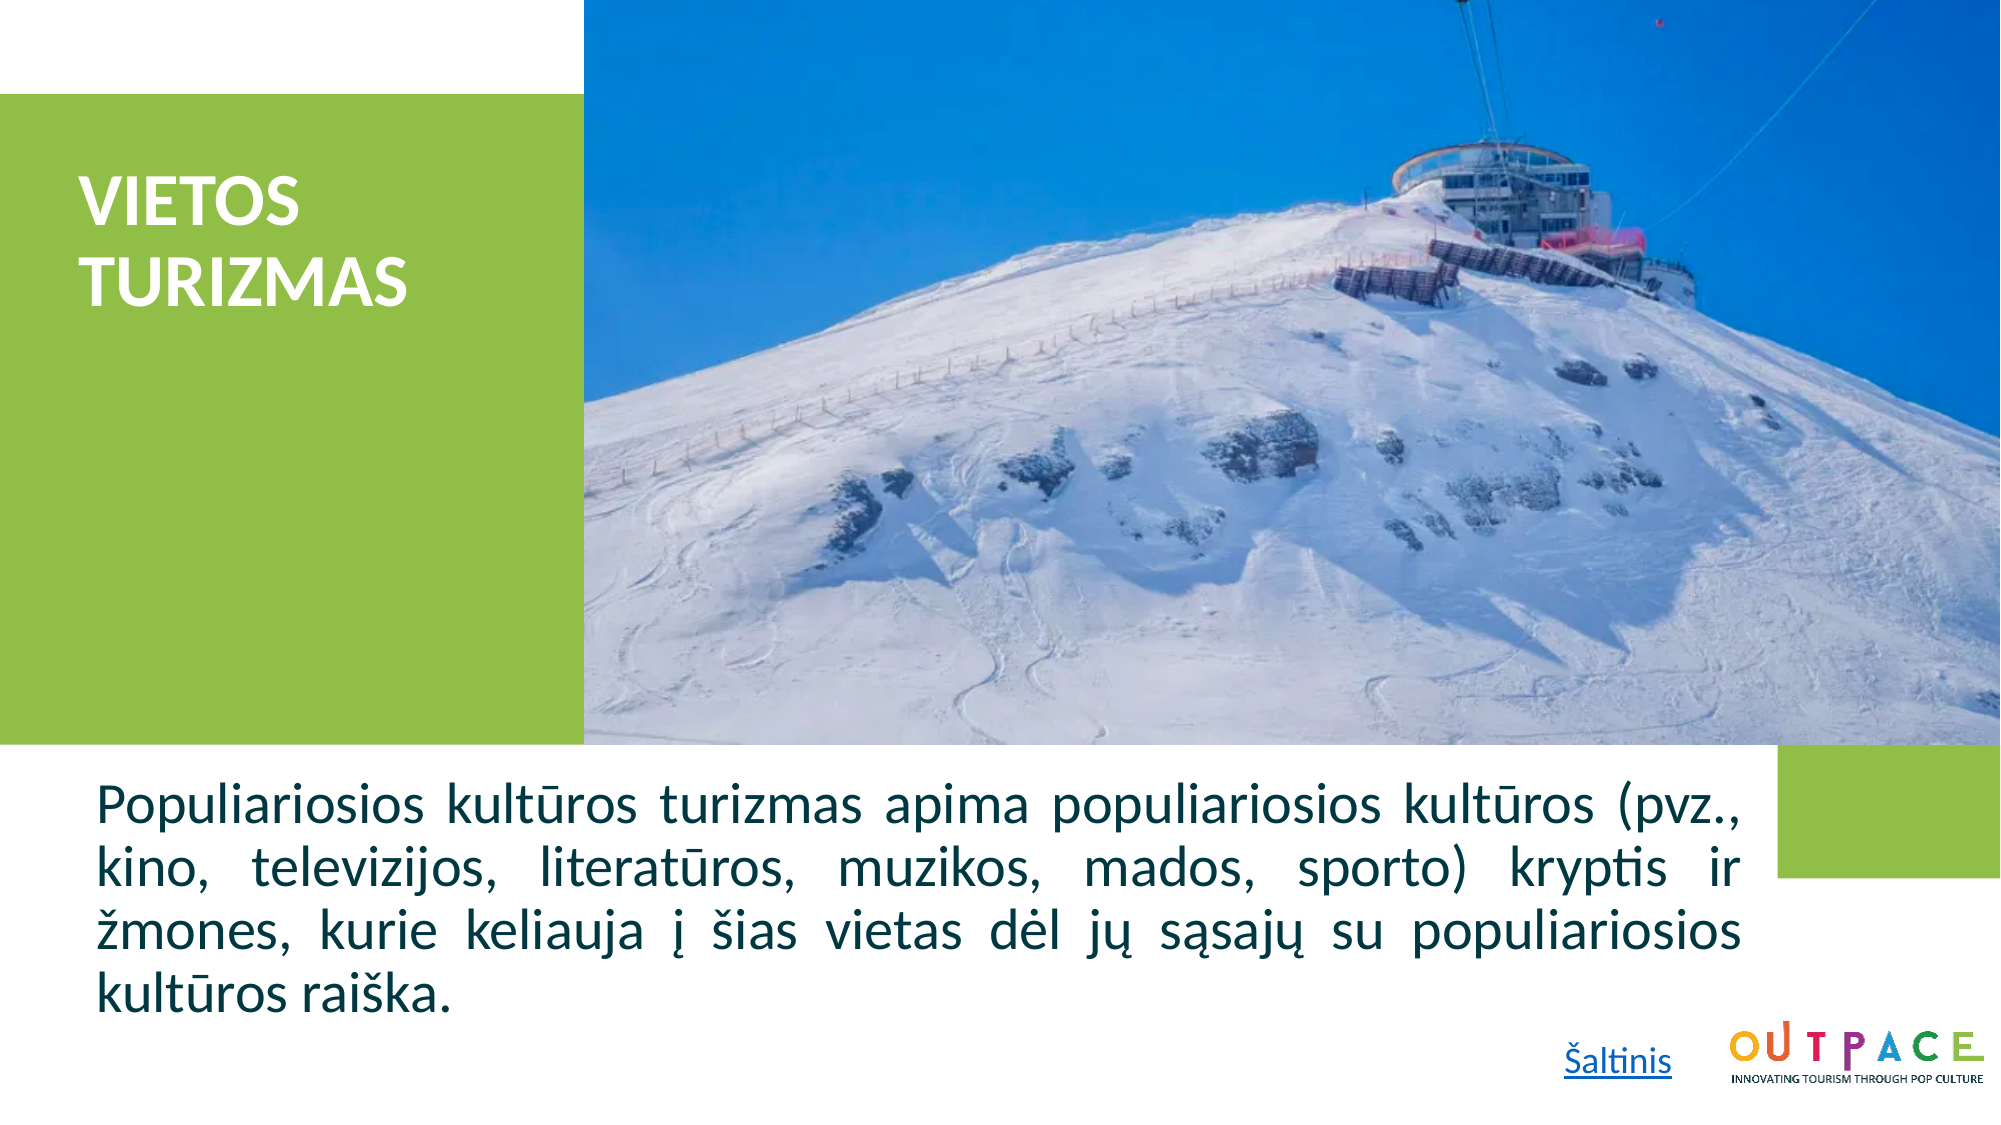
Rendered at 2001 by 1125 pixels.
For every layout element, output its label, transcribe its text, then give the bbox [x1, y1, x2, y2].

picture [584, 0, 2000, 745]
list VIETOS TURIZMAS [63, 153, 566, 695]
picture [1730, 1021, 1984, 1083]
text_box Šaltinis [1549, 1028, 1688, 1089]
list Populiariosios kultūros turizmas apima populiariosios kultūros (pvz., kino, televizijos, literatūros, muzikos, mados, sporto) kryptis ir žmones, kurie keliauja į šias vietas dėl jų sąsajų su populiariosios kultūros raiška. [81, 766, 1759, 1008]
